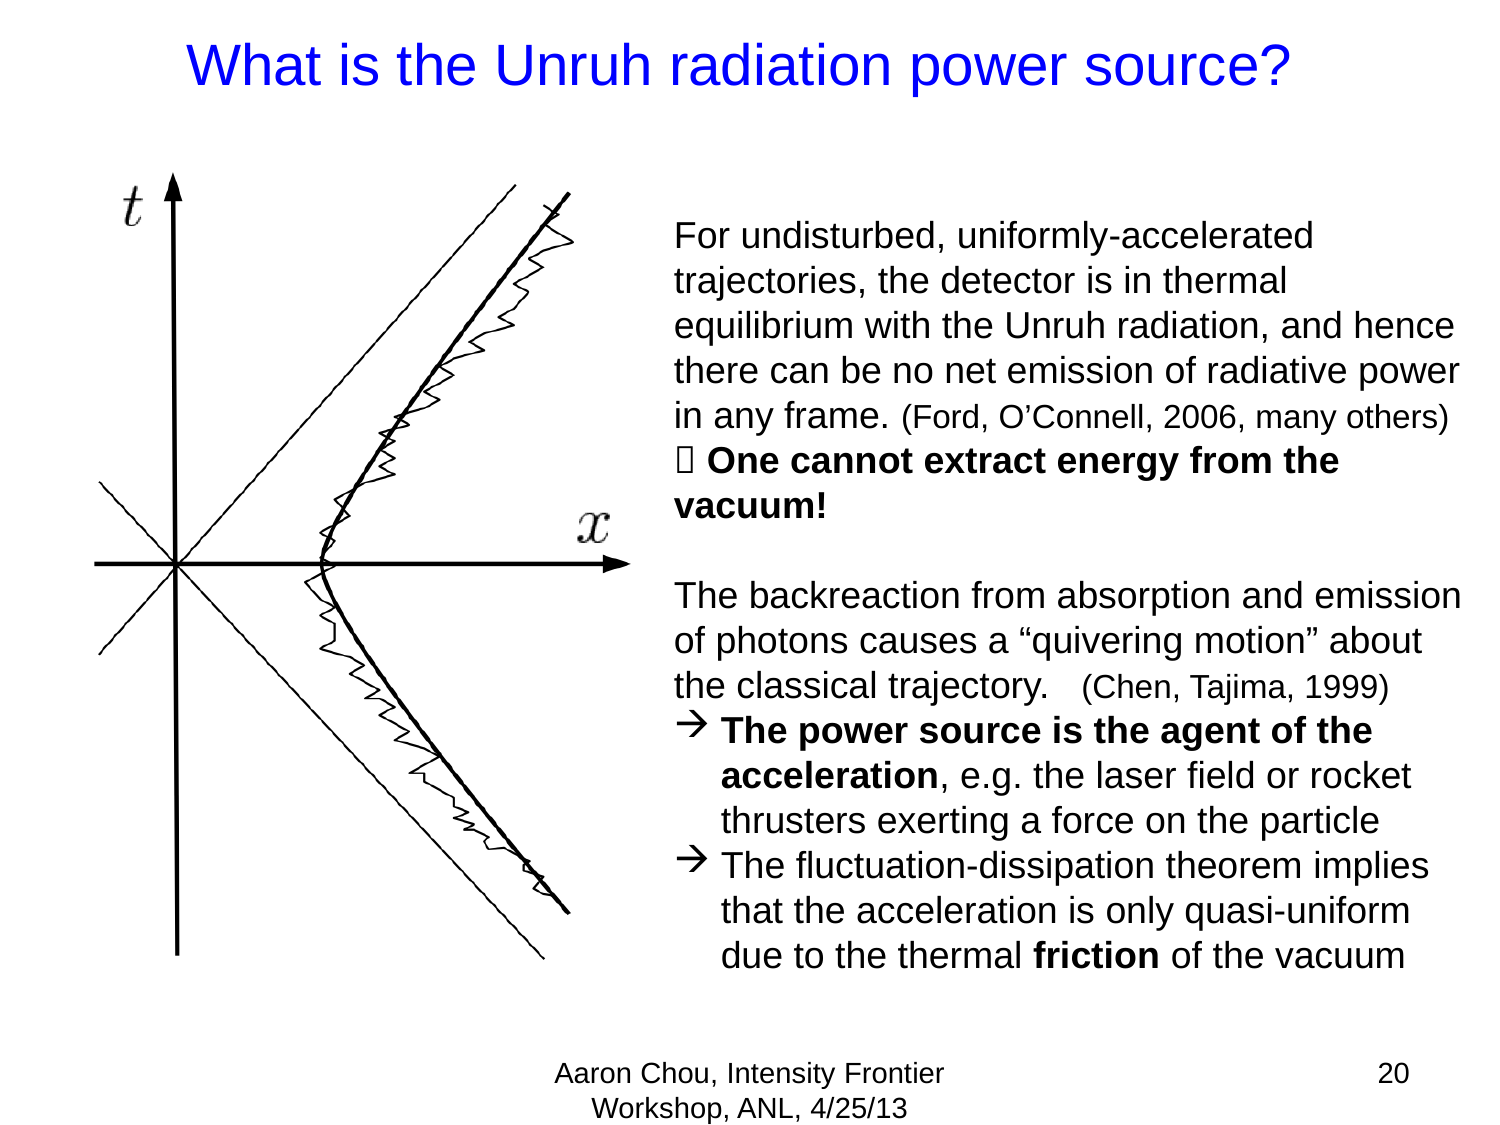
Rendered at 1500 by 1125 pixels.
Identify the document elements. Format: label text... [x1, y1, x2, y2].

title What is the Unruh radiation power source? [0, 24, 1480, 100]
slide_number 20 [1074, 1074, 1426, 1125]
picture [48, 138, 660, 1000]
footer Aaron Chou, Intensity Frontier Workshop, ANL, 4/25/13 [512, 1046, 988, 1125]
text_box For undisturbed, uniformly-accelerated trajectories, the detector is in thermal equilibrium with the Unruh radiation, and hence there can be no net emission of radiative power in any frame. (Ford, O’Connell, 2006, many others)  One cannot extract energy from the vacuum! The backreaction from absorption and emission of photons causes a “quivering motion” about the classical trajectory. (Chen, Tajima, 1999) The power source is the agent of the acceleration, e.g. the laser field or rocket thrusters exerting a force on the particle The fluctuation-dissipation theorem implies that the acceleration is only quasi-uniform due to the thermal friction of the vacuum [659, 203, 1480, 1074]
